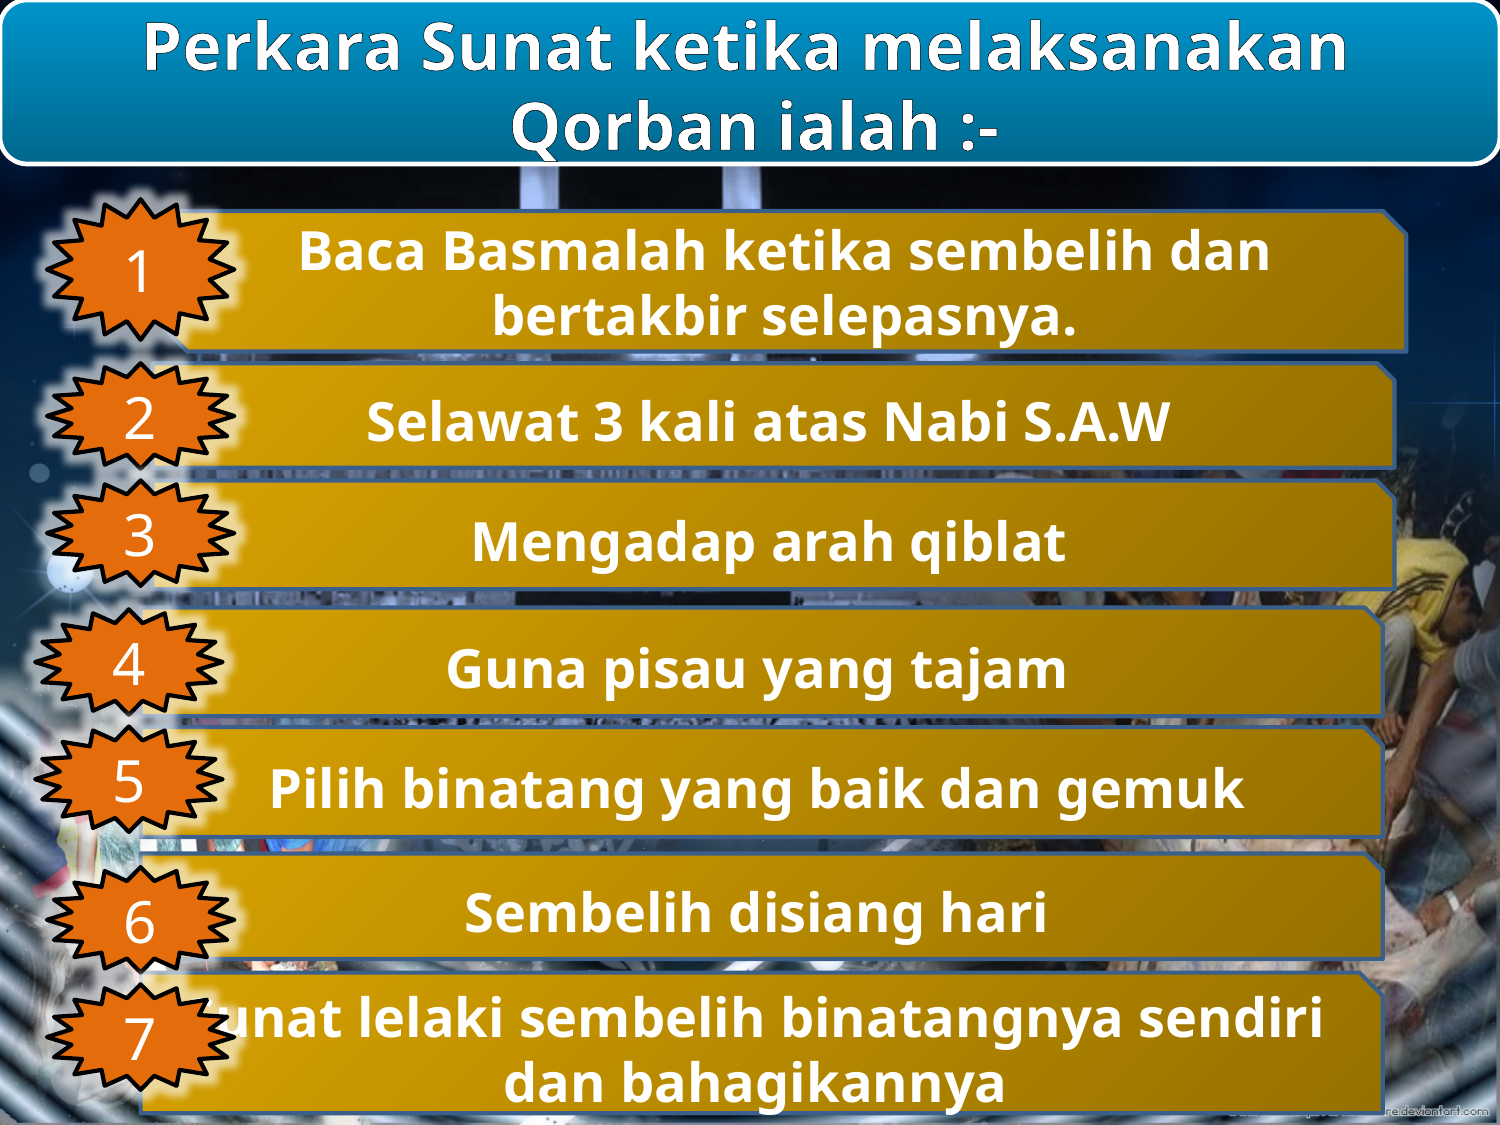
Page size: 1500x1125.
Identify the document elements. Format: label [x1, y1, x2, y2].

text_box [0, 0, 1500, 1125]
